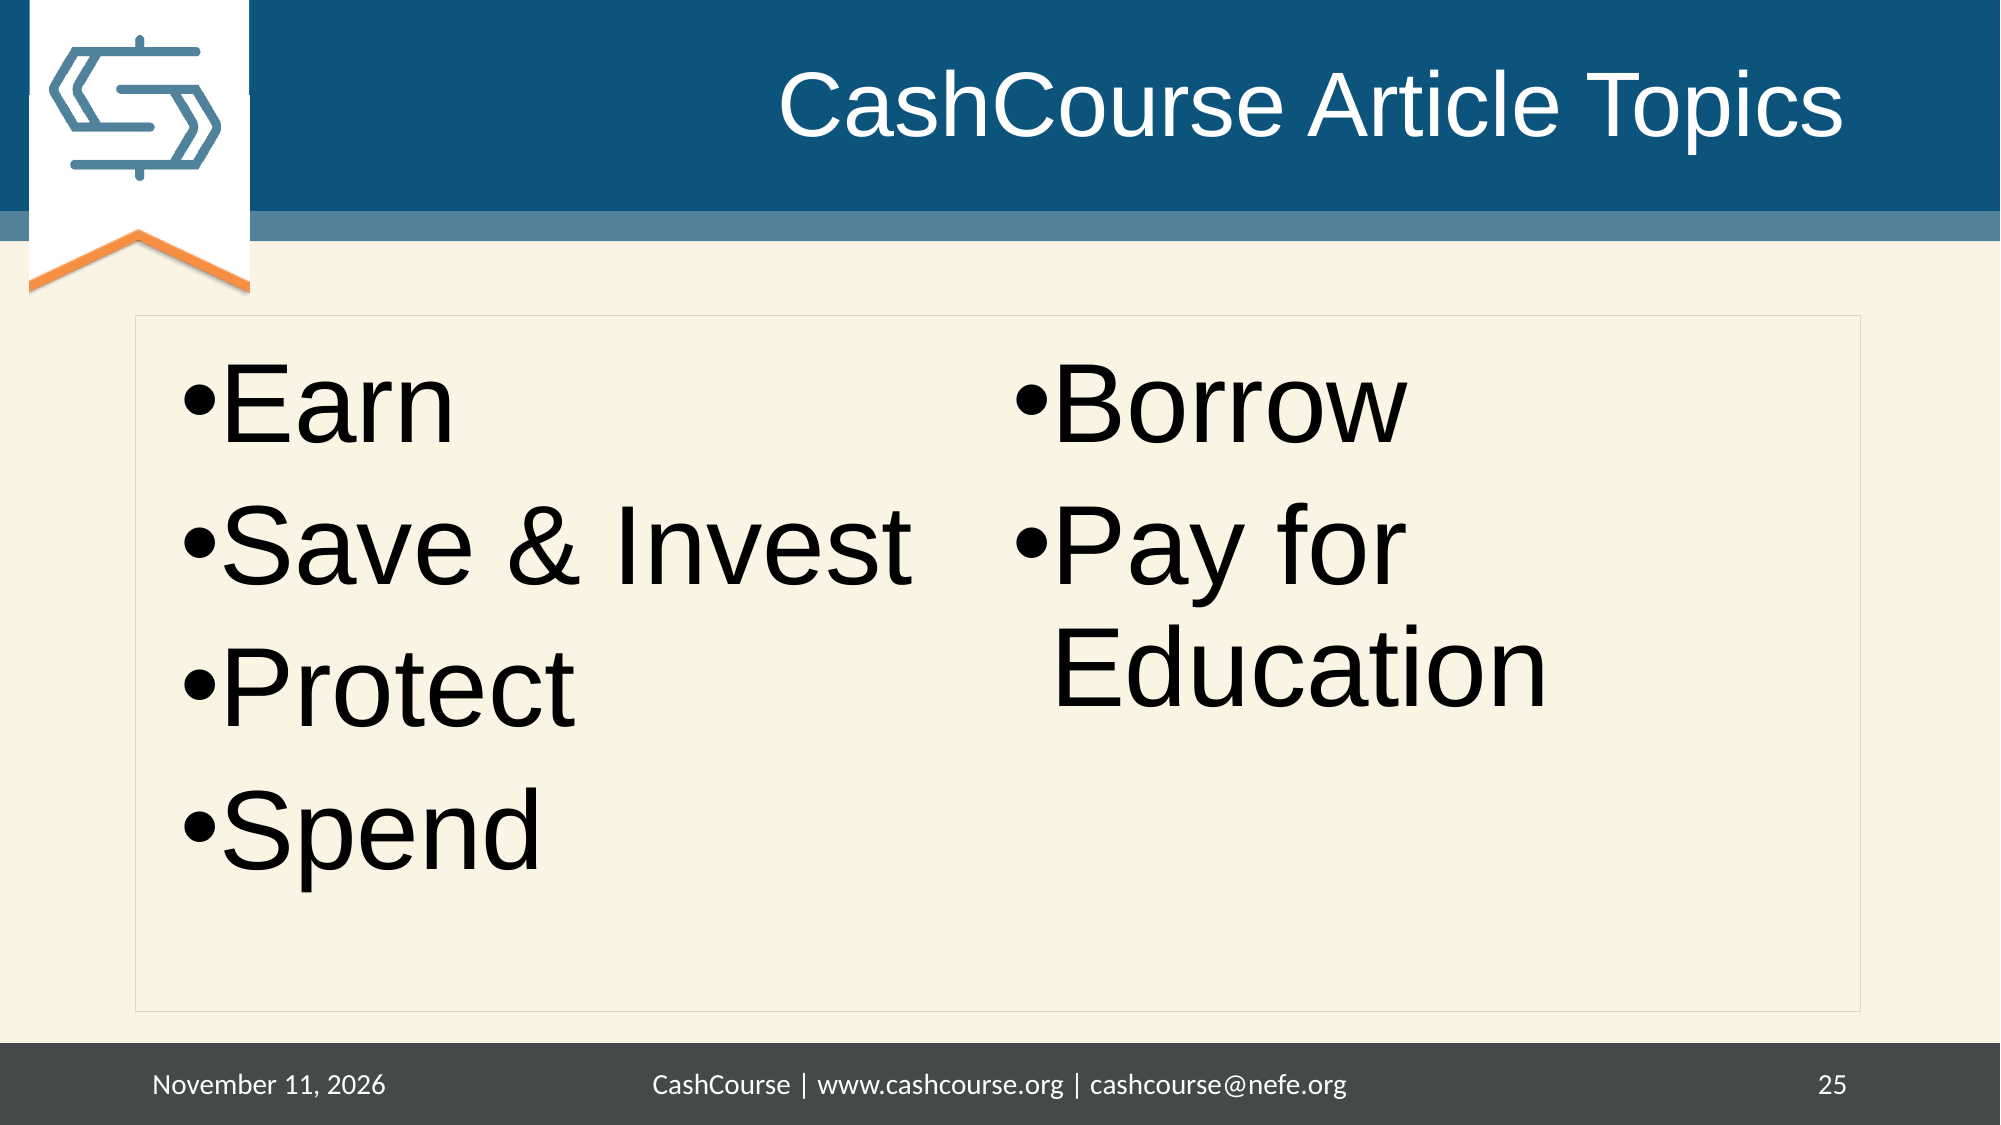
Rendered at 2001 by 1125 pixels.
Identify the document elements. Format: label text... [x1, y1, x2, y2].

picture [29, 35, 250, 296]
footer CashCourse | www.cashcourse.org | cashcourse@nefe.org [635, 1053, 1365, 1114]
title CashCourse Article Topics [264, 12, 1863, 202]
slide_number 25 [1497, 1053, 1863, 1114]
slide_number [137, 1053, 525, 1114]
list Earn Save & Invest Protect Spend Borrow Pay for Education [135, 314, 1861, 1012]
